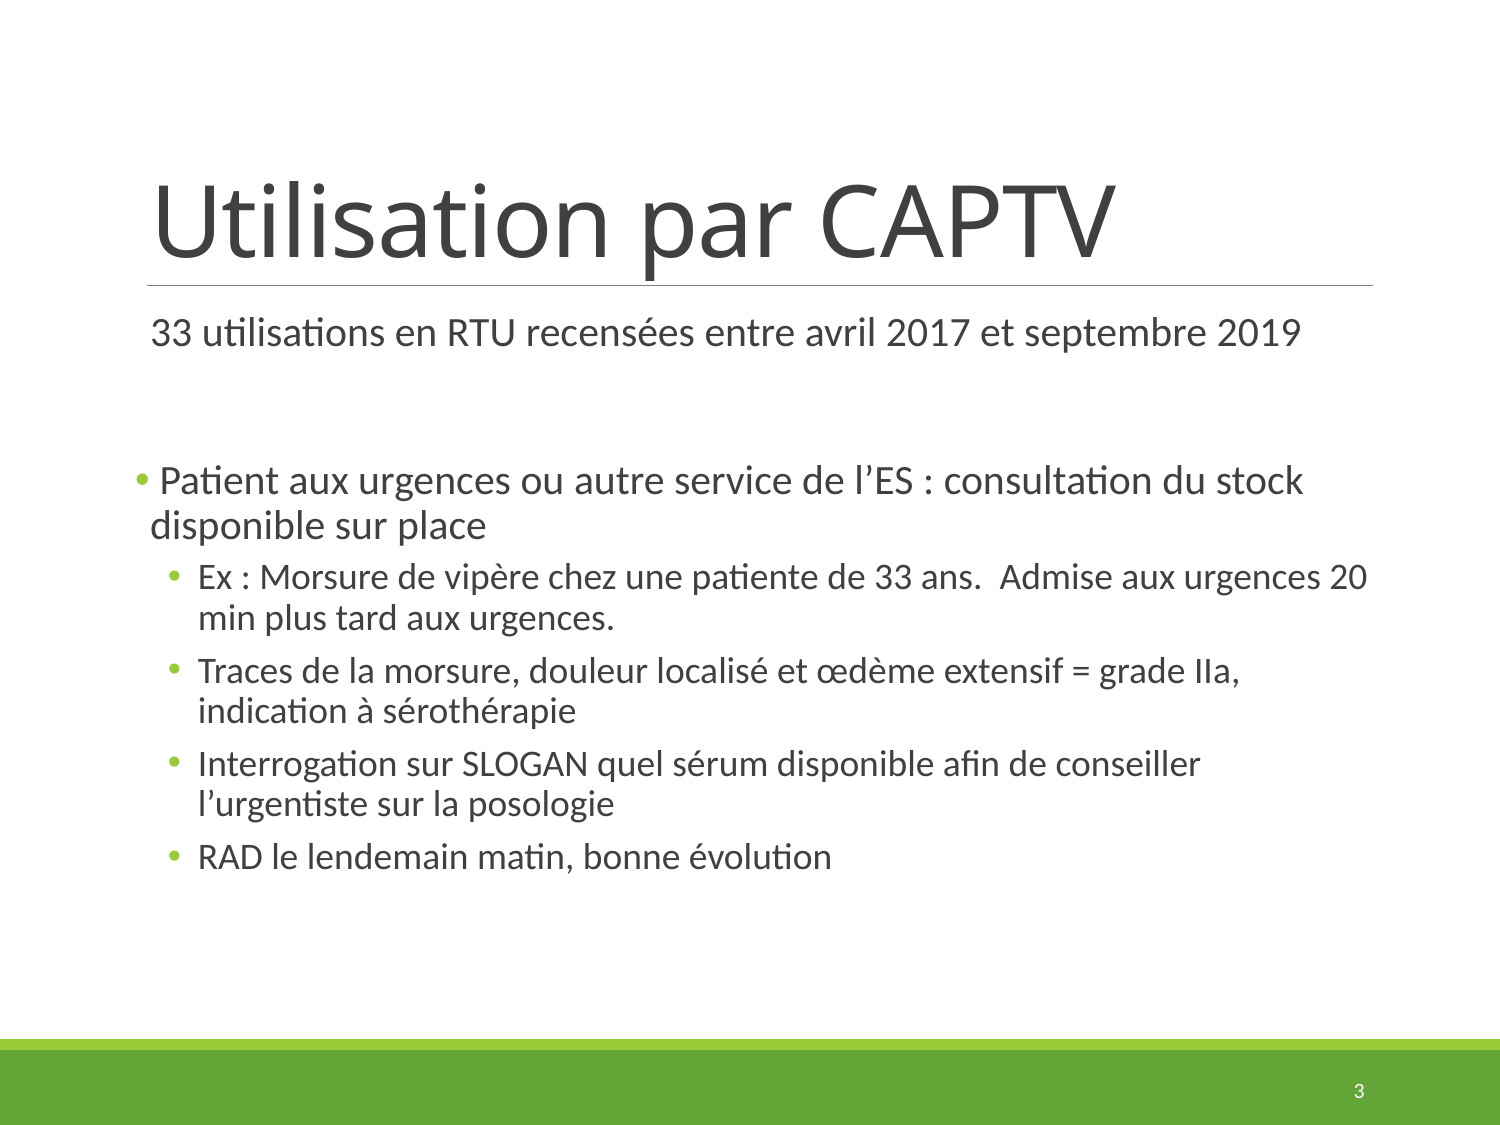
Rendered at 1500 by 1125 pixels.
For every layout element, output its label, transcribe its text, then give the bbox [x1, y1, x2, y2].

list 33 utilisations en RTU recensées entre avril 2017 et septembre 2019 Patient aux urgences ou autre service de l’ES : consultation du stock disponible sur place Ex : Morsure de vipère chez une patiente de 33 ans. Admise aux urgences 20 min plus tard aux urgences. Traces de la morsure, douleur localisé et œdème extensif = grade IIa, indication à sérothérapie Interrogation sur SLOGAN quel sérum disponible afin de conseiller l’urgentiste sur la posologie RAD le lendemain matin, bonne évolution [135, 302, 1373, 963]
title Utilisation par CAPTV [135, 47, 1373, 285]
slide_number 3 [1218, 1059, 1380, 1120]
